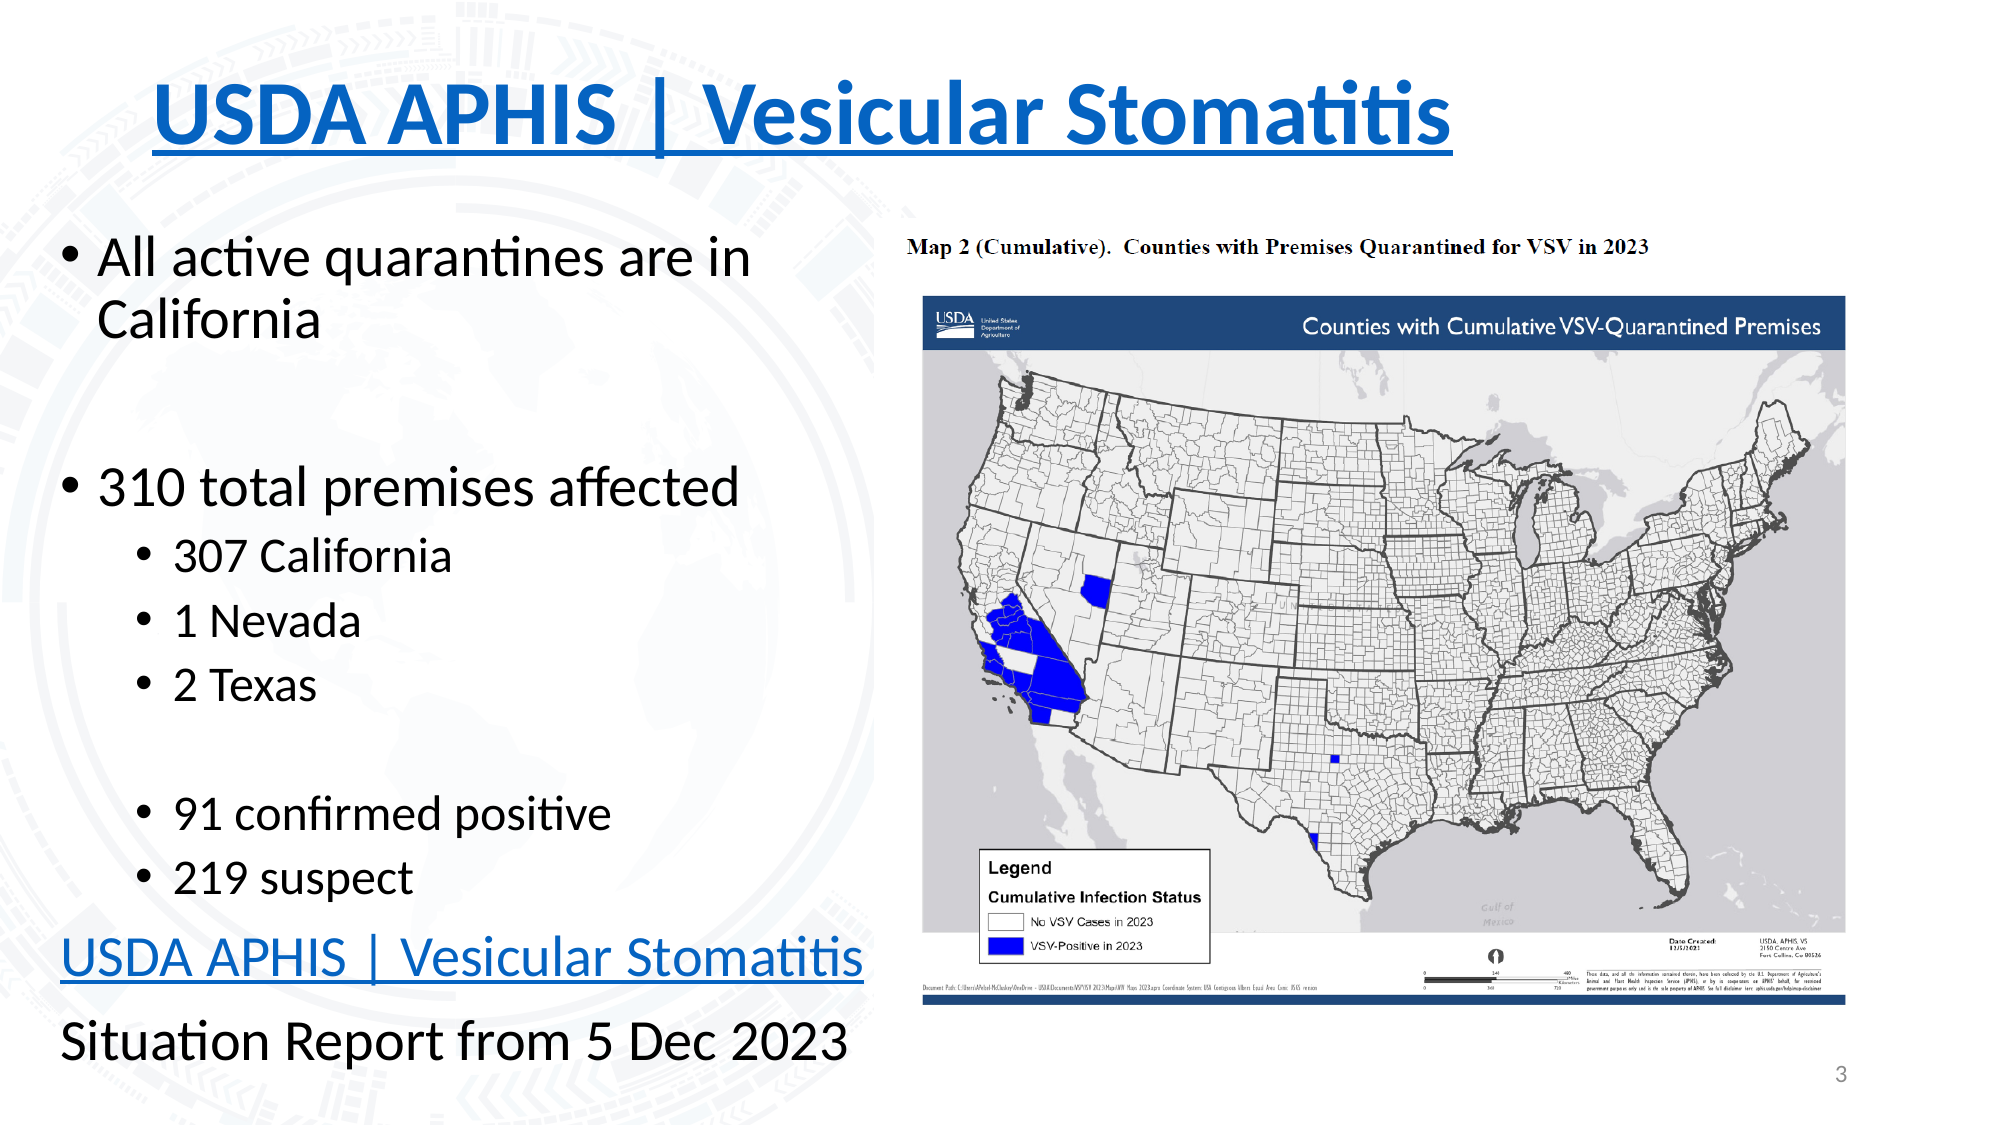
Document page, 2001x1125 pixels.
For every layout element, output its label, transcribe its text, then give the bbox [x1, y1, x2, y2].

picture [0, 0, 2001, 1125]
list All active quarantines are in California 310 total premises affected 307 California 1 Nevada 2 Texas 91 confirmed positive 219 suspect USDA APHIS | Vesicular Stomatitis Situation Report from 5 Dec 2023 [45, 218, 874, 932]
slide_number 3 [1412, 1042, 1863, 1103]
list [874, 218, 1891, 1005]
title USDA APHIS | Vesicular Stomatitis [137, 5, 1863, 218]
